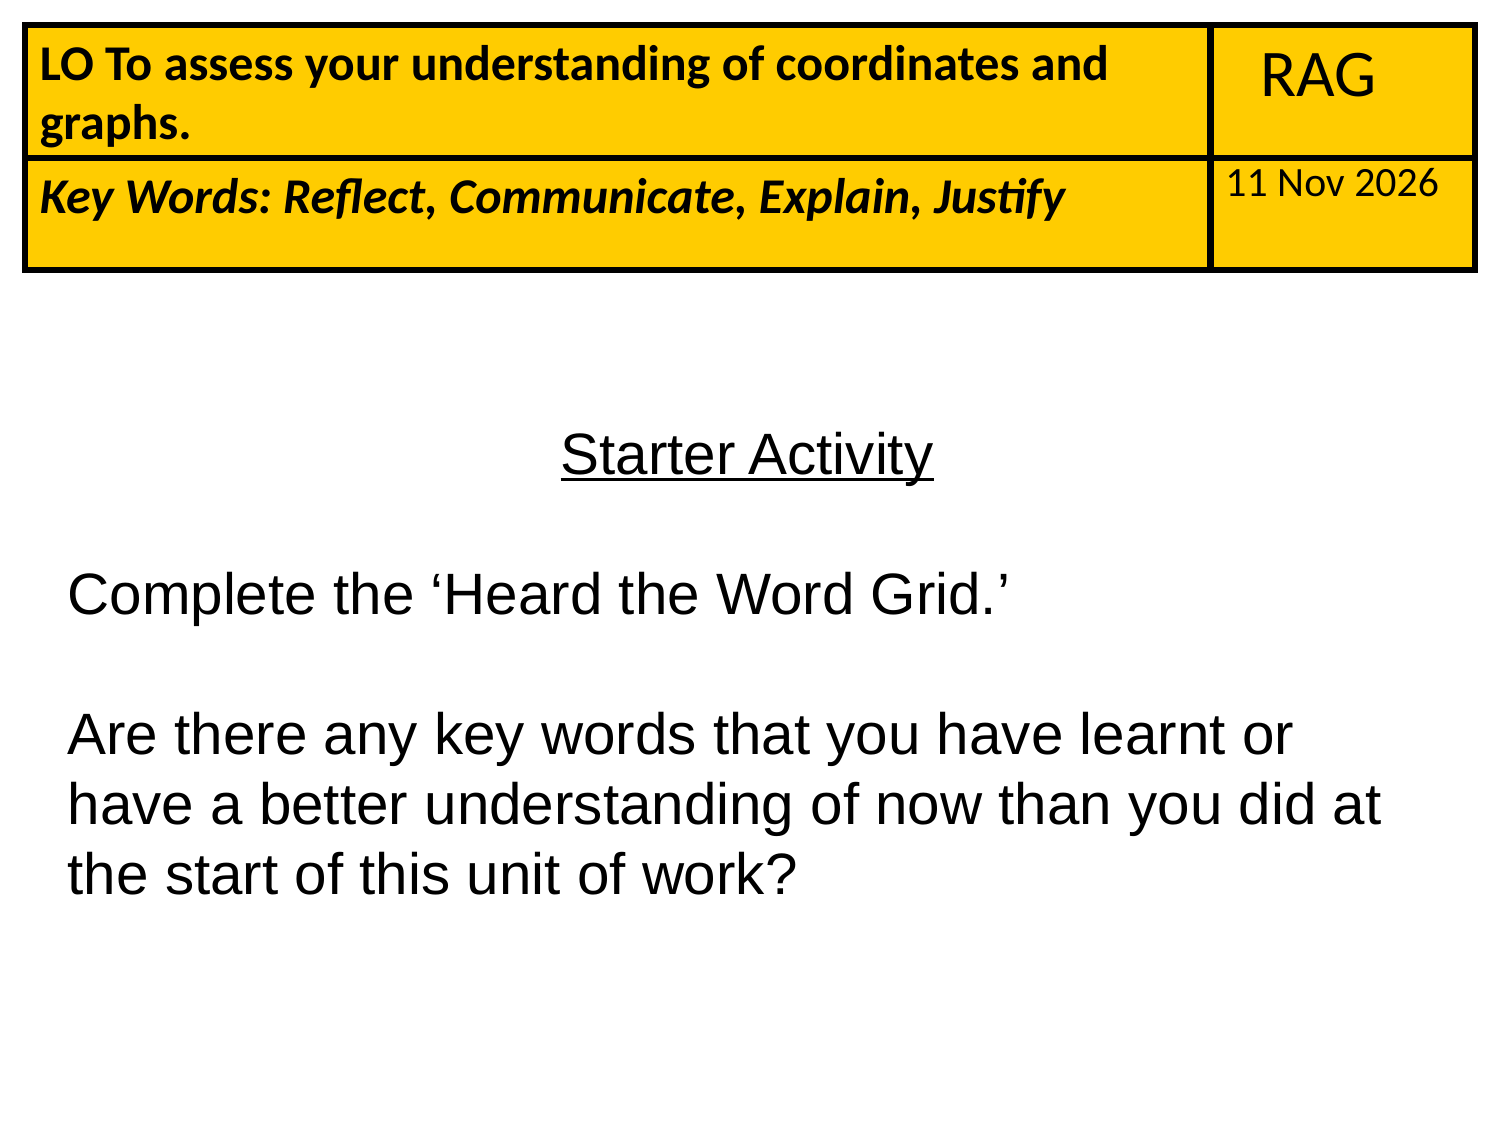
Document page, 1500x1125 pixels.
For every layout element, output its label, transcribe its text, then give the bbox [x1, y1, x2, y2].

text_box Starter Activity Complete the ‘Heard the Word Grid.’ Are there any key words that you have learnt or have a better understanding of now than you did at the start of this unit of work? [53, 408, 1442, 914]
text_box Key Words: Reflect, Communicate, Explain, Justify [24, 159, 1211, 270]
text_box [1211, 159, 1475, 270]
text_box RAG [1211, 24, 1475, 159]
text_box LO To assess your understanding of coordinates and graphs. [24, 24, 1211, 159]
text_box 18-Jan-15 [1210, 148, 1459, 214]
